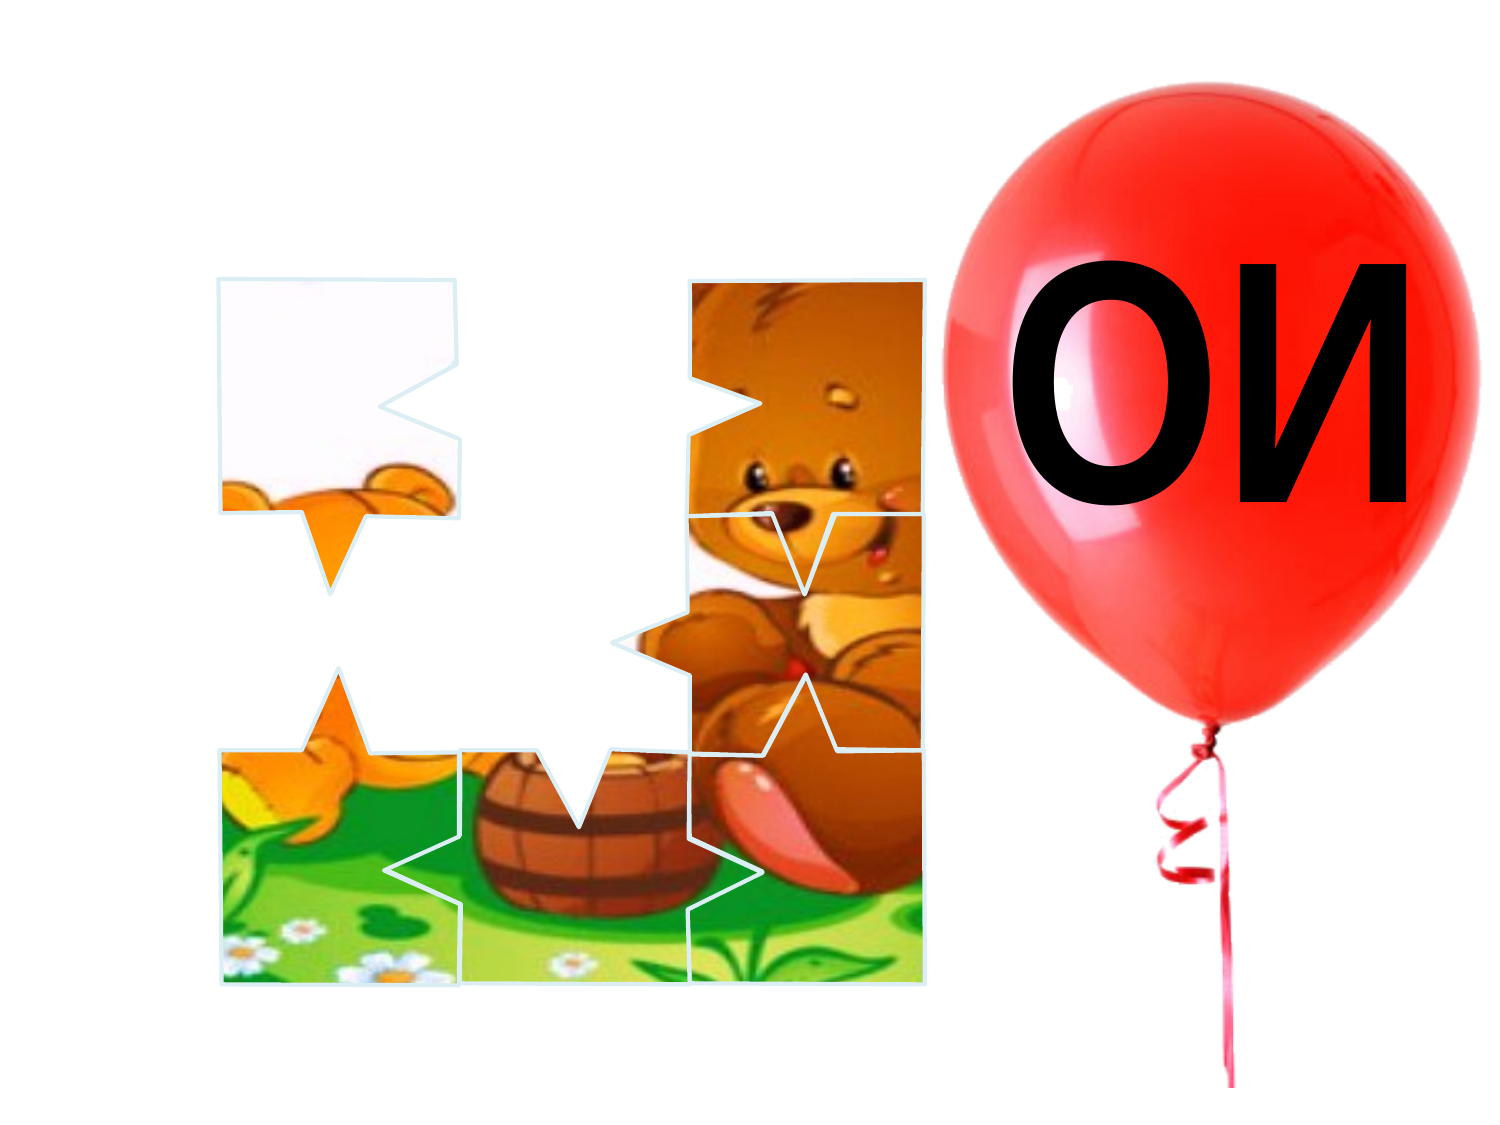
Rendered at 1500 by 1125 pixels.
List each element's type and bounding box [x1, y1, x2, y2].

text_box [609, 516, 886, 758]
text_box [391, 747, 765, 987]
picture [891, 54, 1500, 1088]
text_box [216, 276, 463, 597]
text_box [684, 278, 886, 597]
text_box [690, 681, 886, 987]
text_box [217, 665, 463, 988]
